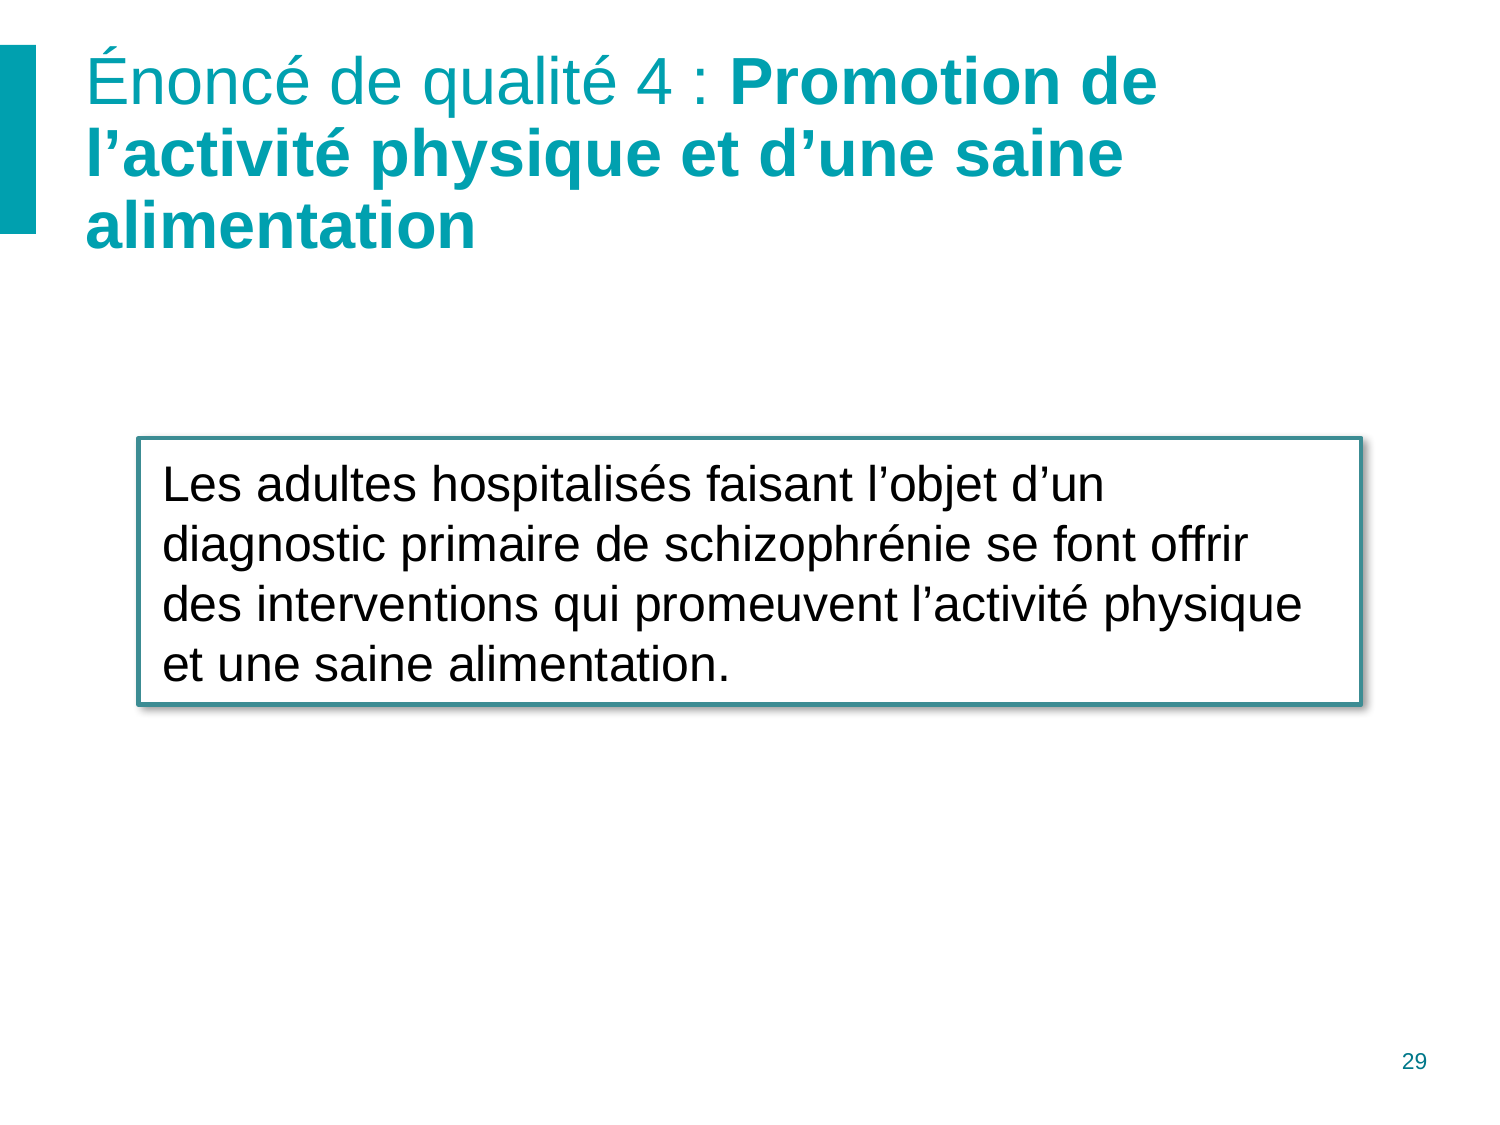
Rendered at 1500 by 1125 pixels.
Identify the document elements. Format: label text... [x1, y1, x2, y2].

text_box Les adultes hospitalisés faisant l’objet d’un diagnostic primaire de schizophrénie se font offrir des interventions qui promeuvent l’activité physique et une saine alimentation. [138, 438, 1362, 705]
title Énoncé de qualité 4 : Promotion de l’activité physique et d’une saine alimentation [70, 39, 1452, 231]
